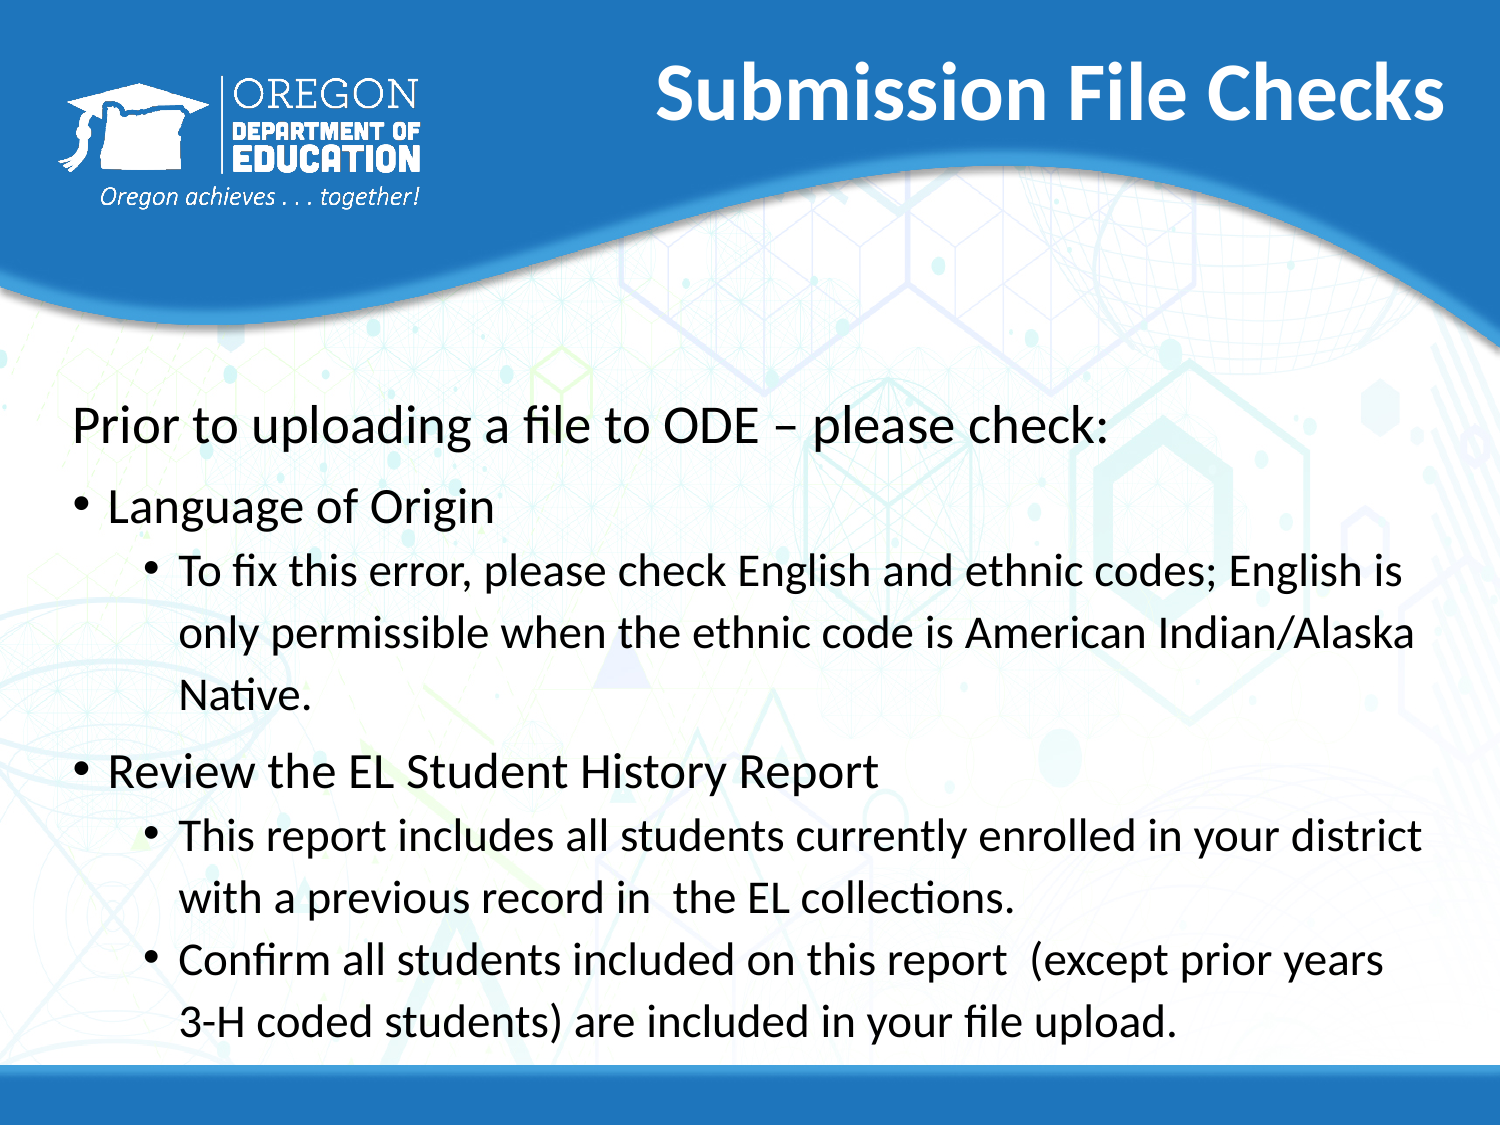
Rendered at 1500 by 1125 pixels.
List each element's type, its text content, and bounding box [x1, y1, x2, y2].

picture [0, 0, 1500, 1125]
title Submission File Checks [601, 0, 1500, 187]
list Prior to uploading a file to ODE – please check: Language of Origin To fix this error, please check English and ethnic codes; English is only permissible when the ethnic code is American Indian/Alaska Native. Review the EL Student History Report This report includes all students currently enrolled in your district with a previous record in the EL collections. Confirm all students included on this report (except prior years 3-H coded students) are included in your file upload. [57, 375, 1445, 1061]
